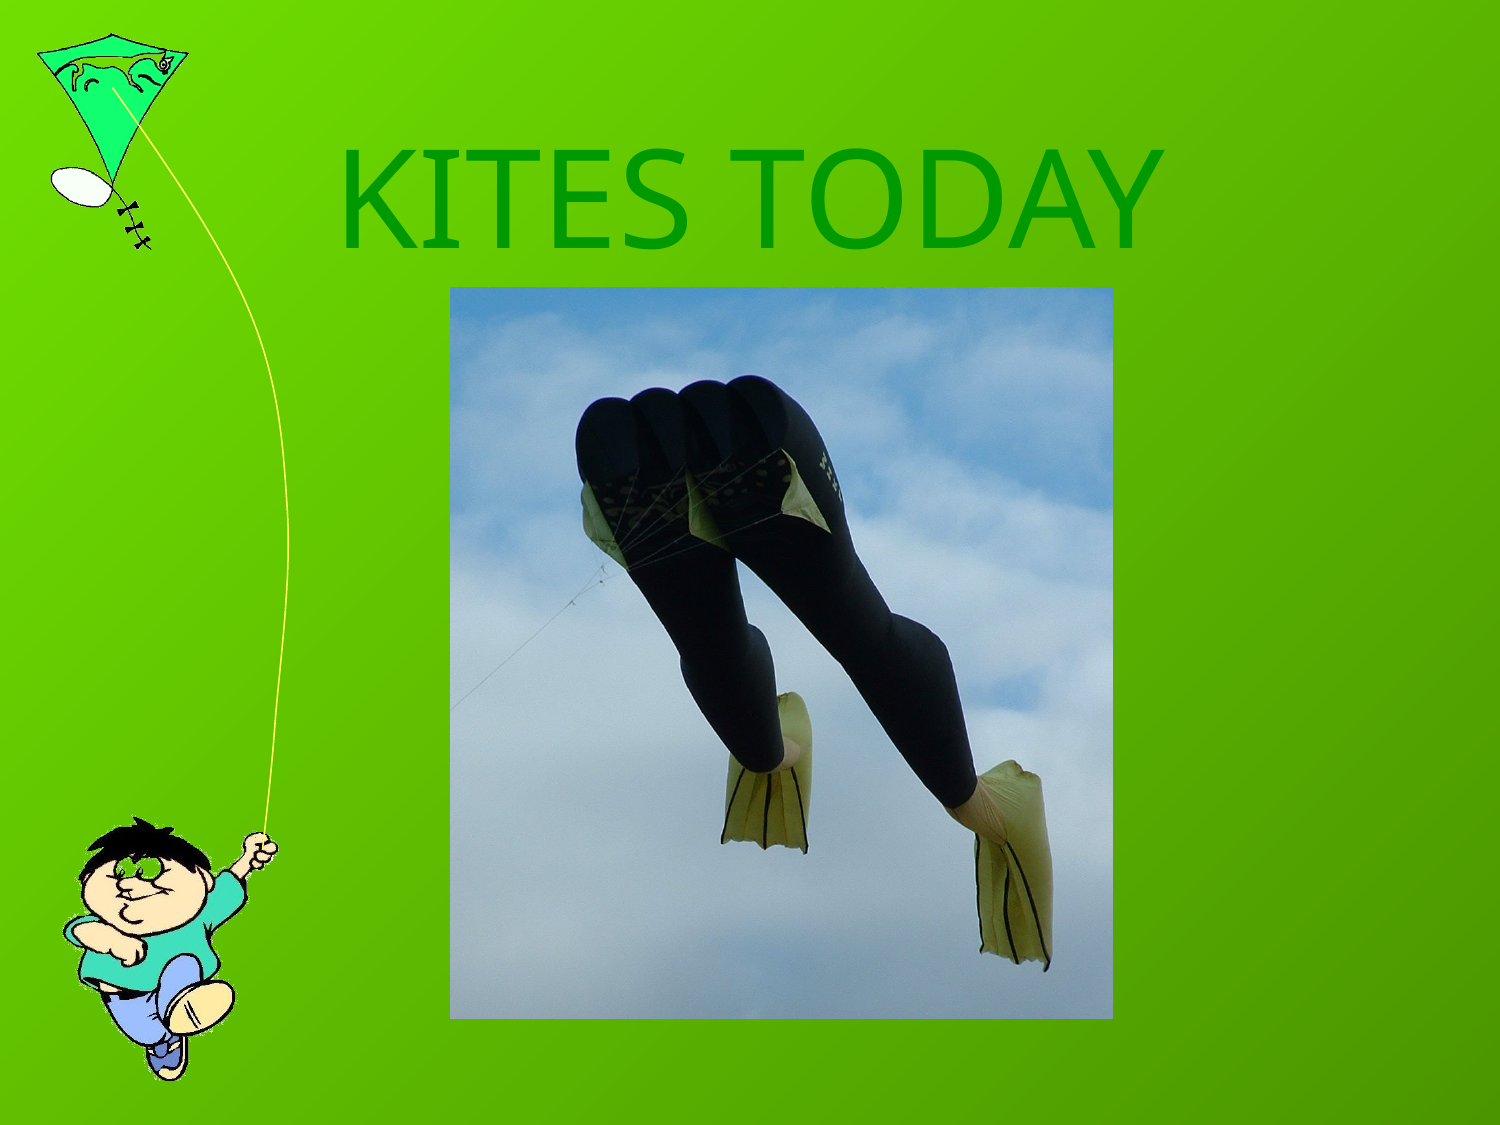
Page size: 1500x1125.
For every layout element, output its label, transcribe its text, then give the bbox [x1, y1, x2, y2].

picture [449, 287, 1113, 1019]
text_box [151, 288, 289, 812]
picture [62, 812, 279, 1081]
title KITES TODAY [112, 99, 1388, 288]
picture [24, 24, 205, 261]
